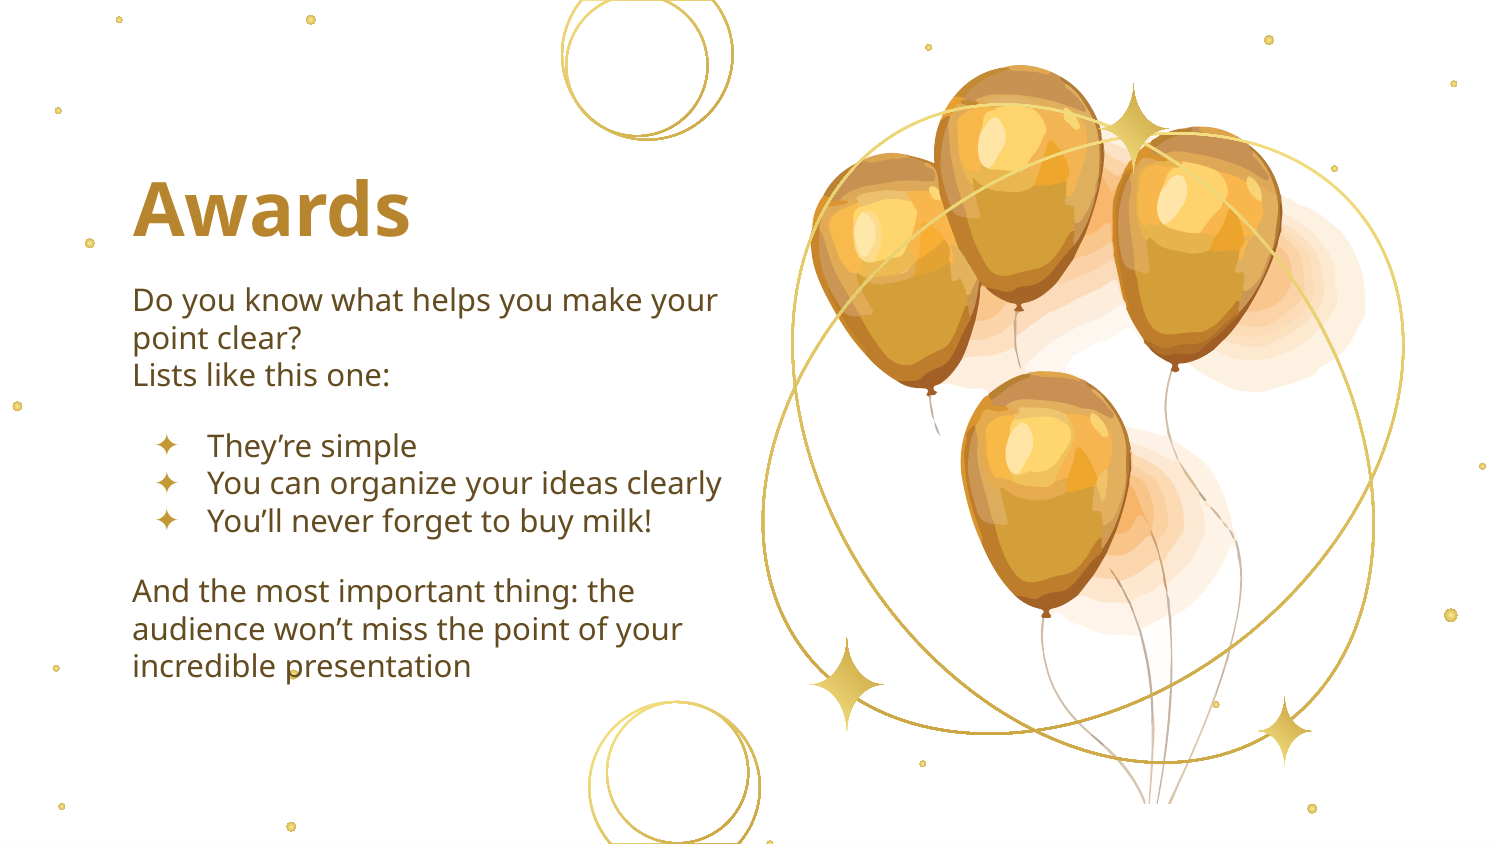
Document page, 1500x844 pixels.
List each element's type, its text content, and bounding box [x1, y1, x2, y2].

text_box [1370, 225, 1405, 479]
title Awards [118, 146, 750, 241]
picture [809, 63, 1366, 804]
text_box [791, 254, 804, 440]
text_box [796, 367, 804, 386]
list Do you know what helps you make your point clear? Lists like this one: They’re simple You can organize your ideas clearly You’ll never forget to buy milk! And the most important thing: the audience won’t miss the point of your incredible presentation [116, 267, 749, 697]
text_box [761, 387, 804, 653]
text_box [1370, 465, 1375, 580]
